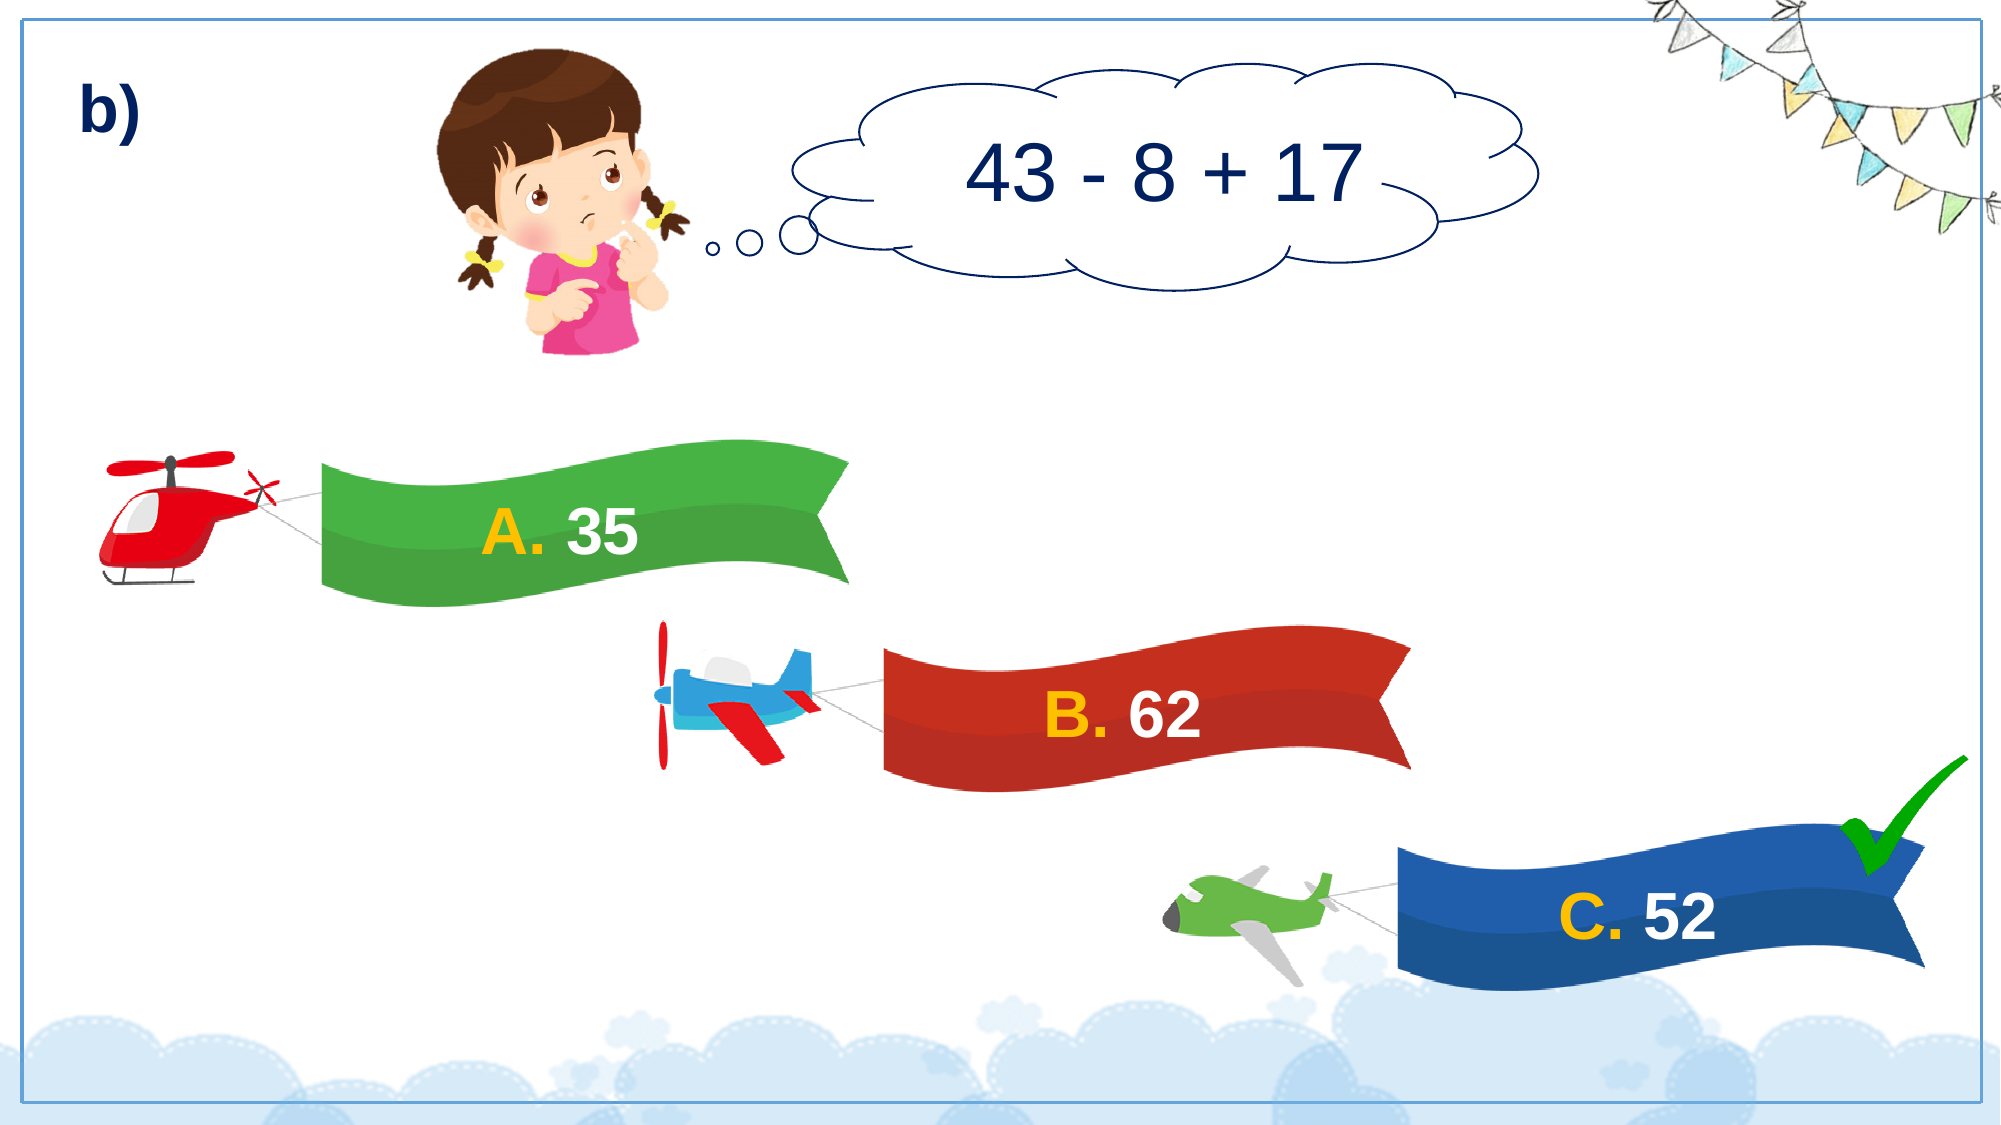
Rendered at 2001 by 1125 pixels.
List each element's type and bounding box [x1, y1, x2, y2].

picture [1621, 31, 2001, 302]
picture [426, 29, 697, 371]
picture [0, 807, 2001, 1125]
text_box [793, 63, 1539, 290]
text_box [975, 807, 2000, 1018]
picture [1829, 741, 1978, 890]
text_box [21, 19, 1982, 943]
picture [1632, 0, 1828, 19]
text_box [0, 420, 1025, 610]
text_box [461, 604, 1587, 806]
